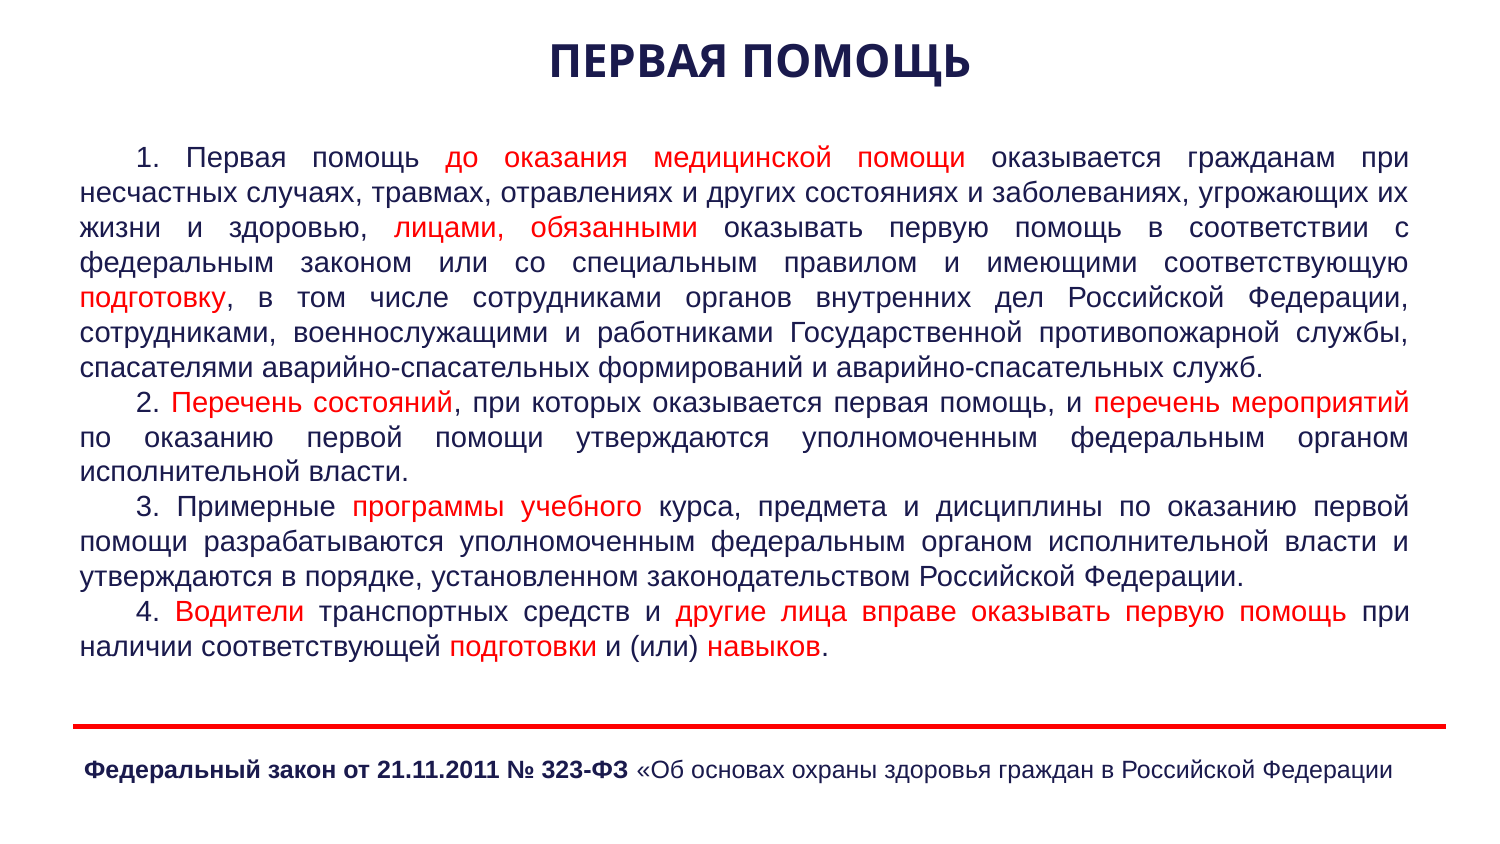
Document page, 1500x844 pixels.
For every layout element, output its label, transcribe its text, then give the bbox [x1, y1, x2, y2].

text_box ПЕРВАЯ ПОМОЩЬ [63, 27, 1457, 92]
text_box 1. Первая помощь до оказания медицинской помощи оказывается гражданам при несчастных случаях, травмах, отравлениях и других состояниях и заболеваниях, угрожающих их жизни и здоровью, лицами, обязанными оказывать первую помощь в соответствии с федеральным законом или со специальным правилом и имеющими соответствующую подготовку, в том числе сотрудниками органов внутренних дел Российской Федерации, сотрудниками, военнослужащими и работниками Государственной противопожарной службы, спасателями аварийно-спасательных формирований и аварийно-спасательных служб. 2. Перечень состояний, при которых оказывается первая помощь, и перечень мероприятий по оказанию первой помощи утверждаются уполномоченным федеральным органом исполнительной власти. 3. Примерные программы учебного курса, предмета и дисциплины по оказанию первой помощи разрабатываются уполномоченным федеральным органом исполнительной власти и утверждаются в порядке, установленном законодательством Российской Федерации. 4. Водители транспортных средств и другие лица вправе оказывать первую помощь при наличии соответствующей подготовки и (или) навыков. [64, 130, 1425, 670]
text_box Федеральный закон от 21.11.2011 № 323-ФЗ «Об основах охраны здоровья граждан в Российской Федерации [69, 746, 1410, 792]
